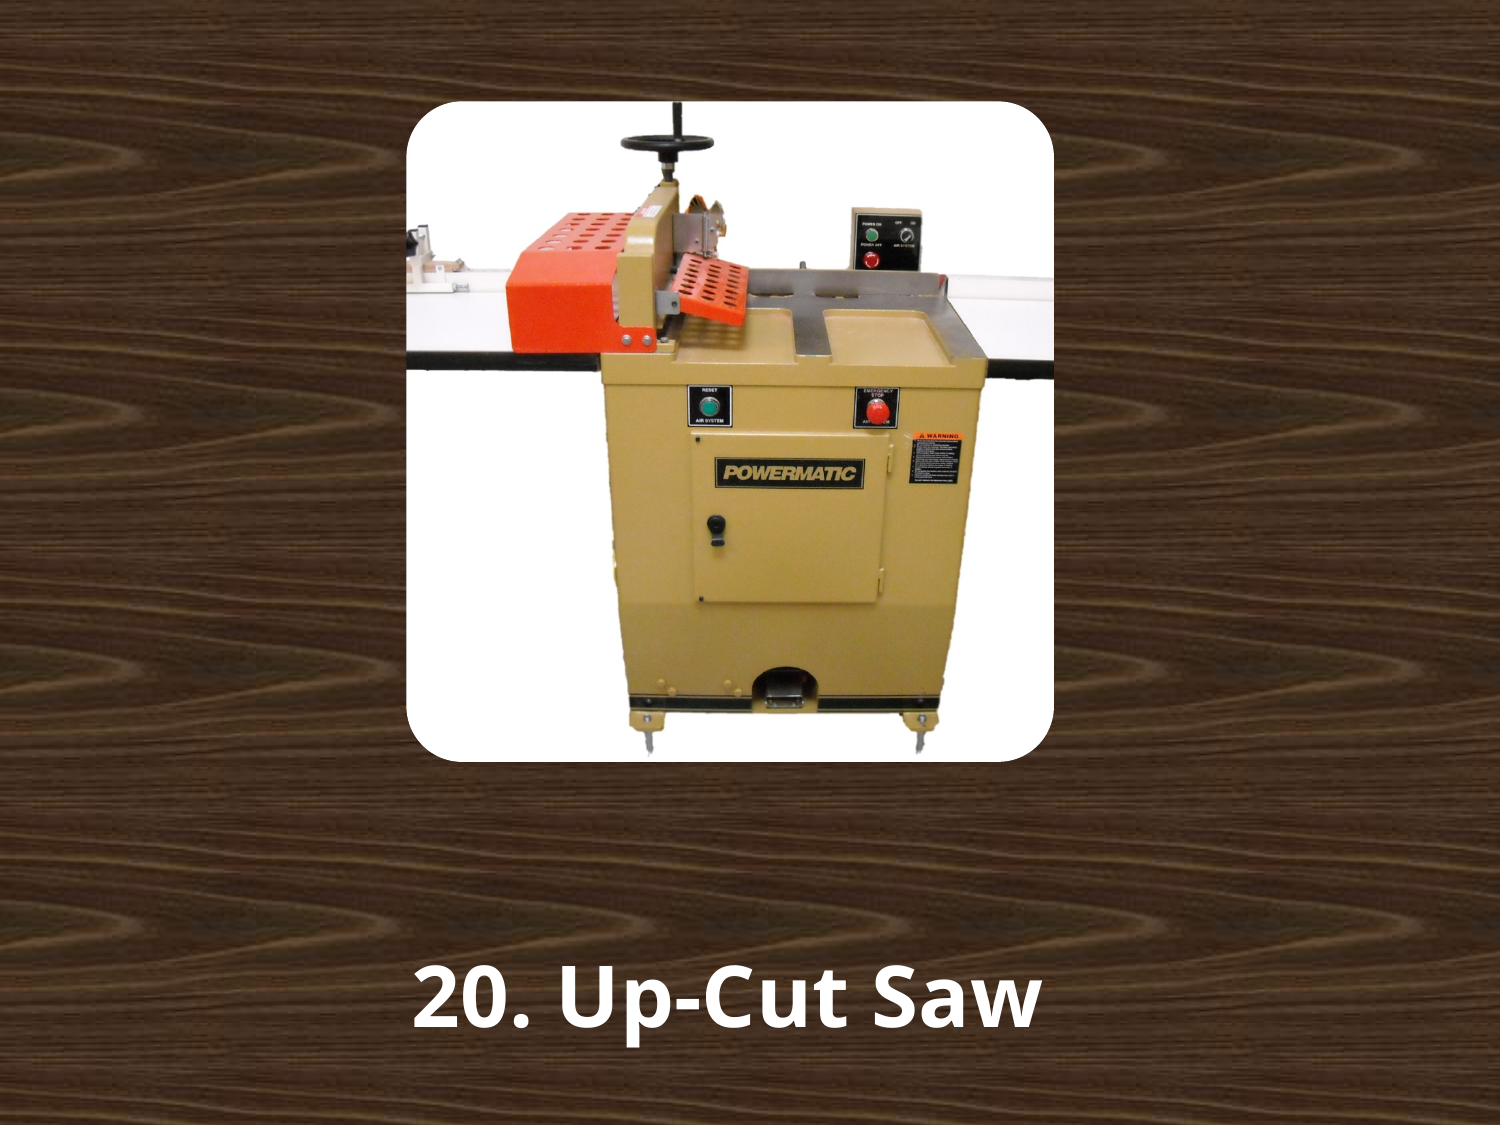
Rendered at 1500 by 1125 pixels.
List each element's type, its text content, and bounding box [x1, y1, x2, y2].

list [406, 101, 1055, 763]
title 20. Up-Cut Saw [75, 900, 1425, 1088]
picture [0, 0, 1500, 1125]
